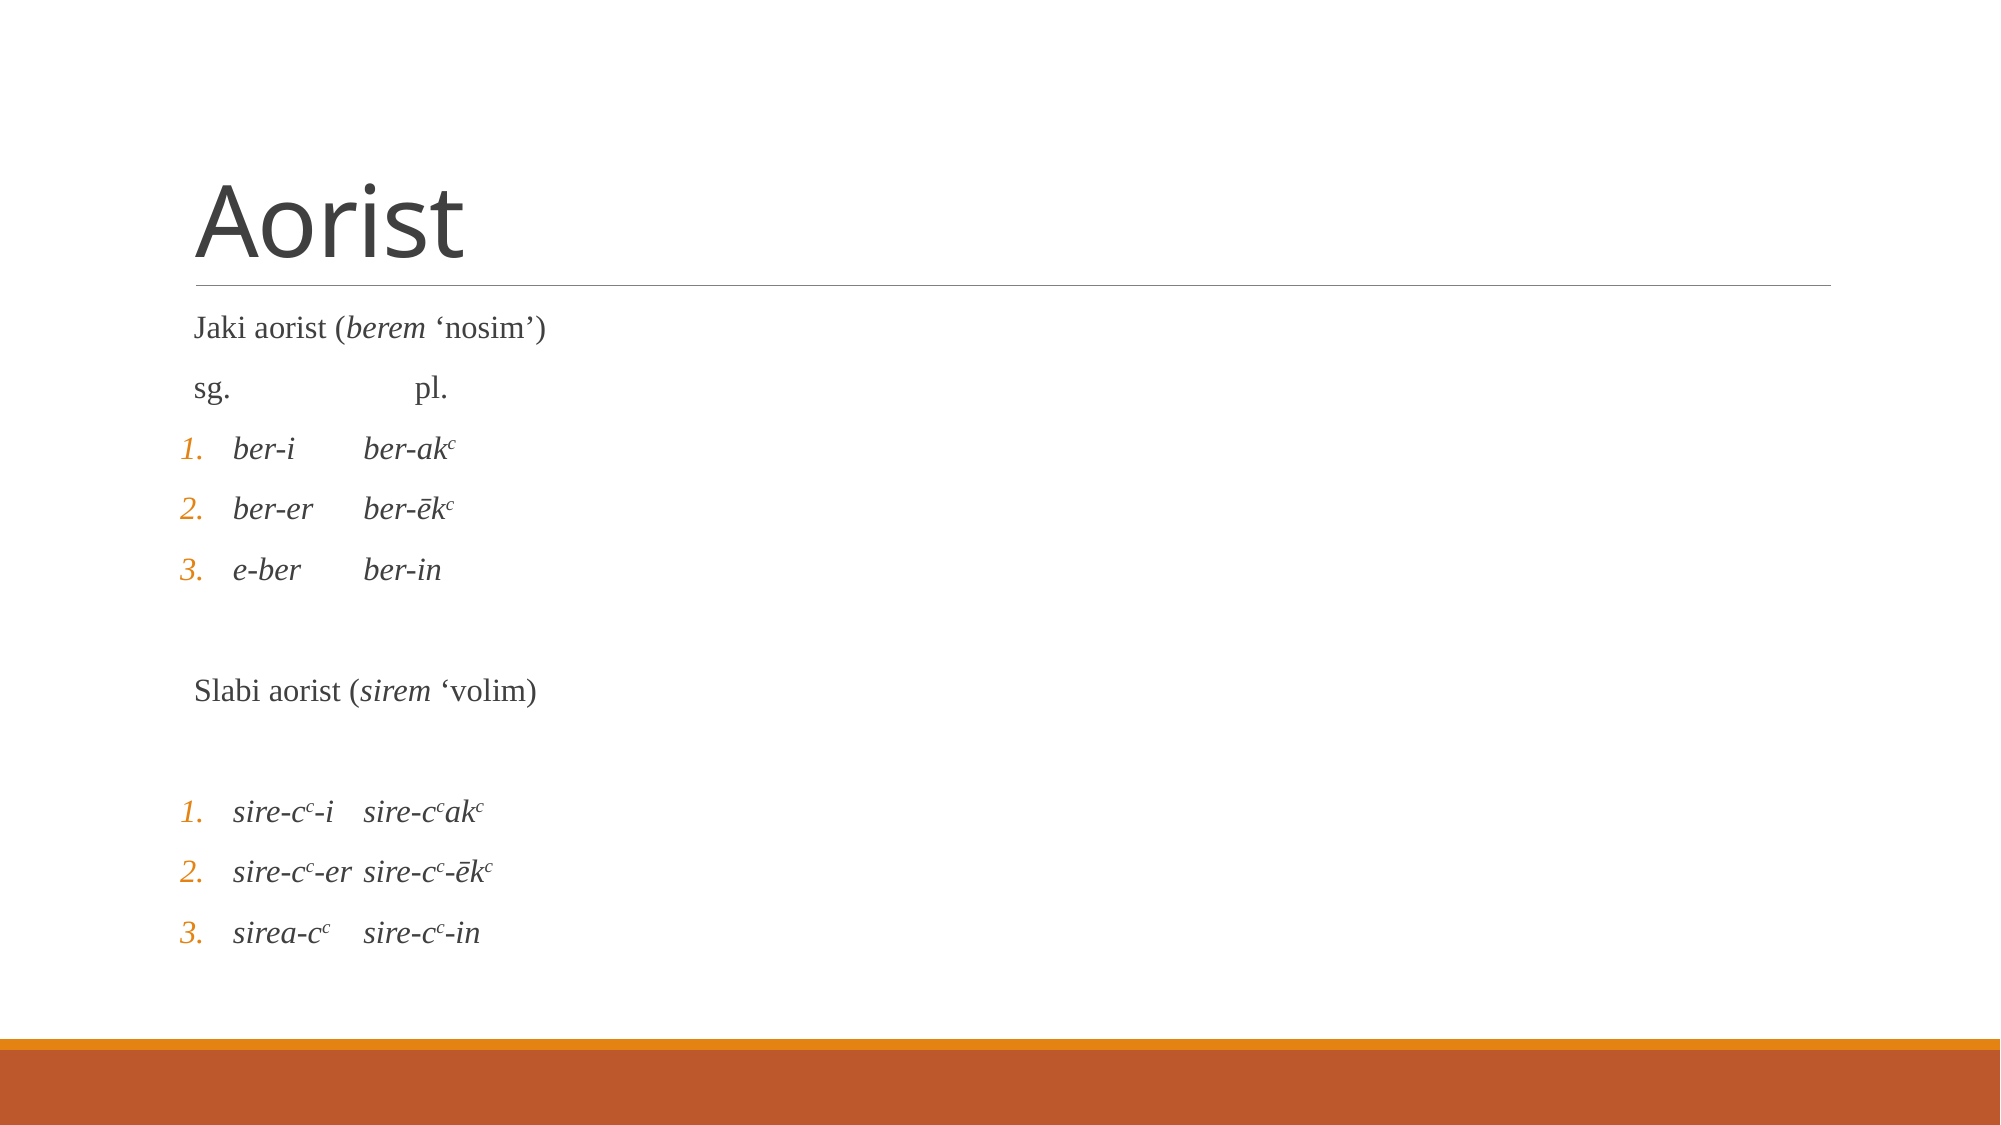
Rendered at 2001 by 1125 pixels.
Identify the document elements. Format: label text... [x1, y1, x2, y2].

list Jaki aorist (berem ‘nosim’) sg. pl. ber-i ber-akc ber-er ber-ēkc e-ber ber-in Slabi aorist (sirem ‘volim) sire-cc-i sire-ccakc sire-cc-er sire-cc-ēkc sirea-cc sire-cc-in [180, 302, 1830, 963]
title Aorist [180, 47, 1830, 285]
